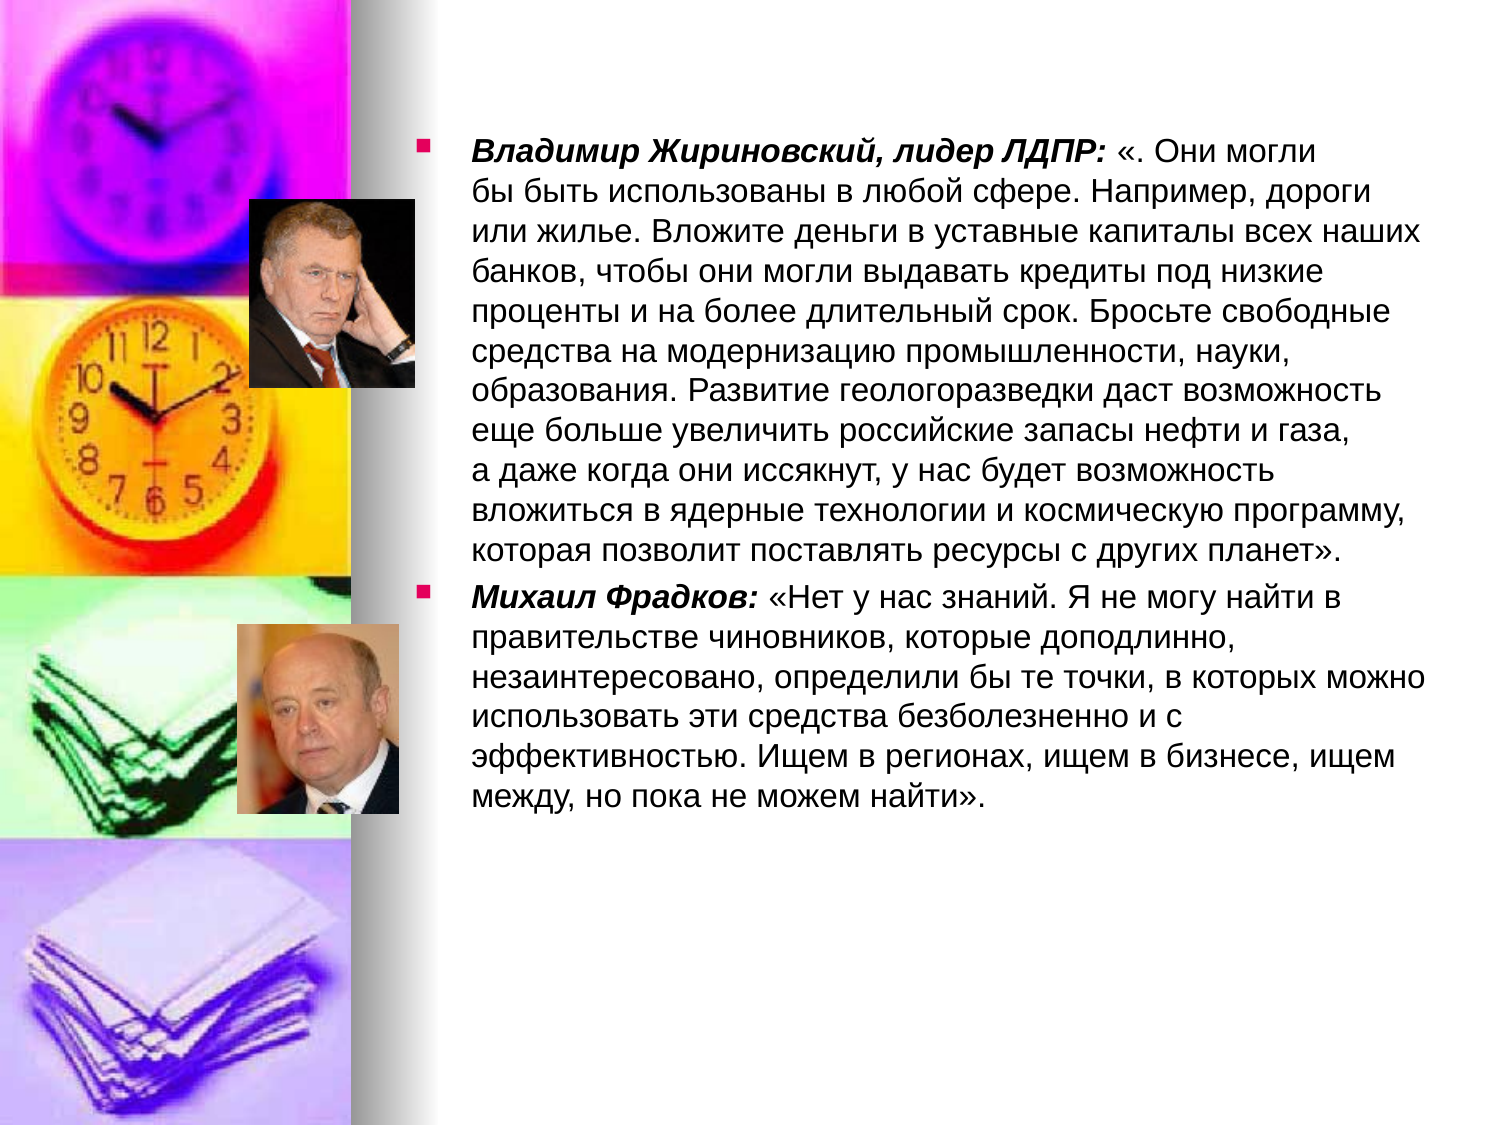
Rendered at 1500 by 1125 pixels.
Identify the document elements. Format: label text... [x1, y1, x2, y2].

picture [0, 0, 415, 1125]
list Владимир Жириновский, лидер ЛДПР: «. Они могли бы быть использованы в любой сфере. Например, дороги или жилье. Вложите деньги в уставные капиталы всех наших банков, чтобы они могли выдавать кредиты под низкие проценты и на более длительный срок. Бросьте свободные средства на модернизацию промышленности, науки, образования. Развитие геологоразведки даст возможность еще больше увеличить российские запасы нефти и газа, а даже когда они иссякнут, у нас будет возможность вложиться в ядерные технологии и космическую программу, которая позволит поставлять ресурсы с других планет». Михаил Фрадков: «Нет у нас знаний. Я не могу найти в правительстве чиновников, которые доподлинно, незаинтересовано, определили бы те точки, в которых можно использовать эти средства безболезненно и с эффективностью. Ищем в регионах, ищем в бизнесе, ищем между, но пока не можем найти». [399, 74, 1451, 1001]
